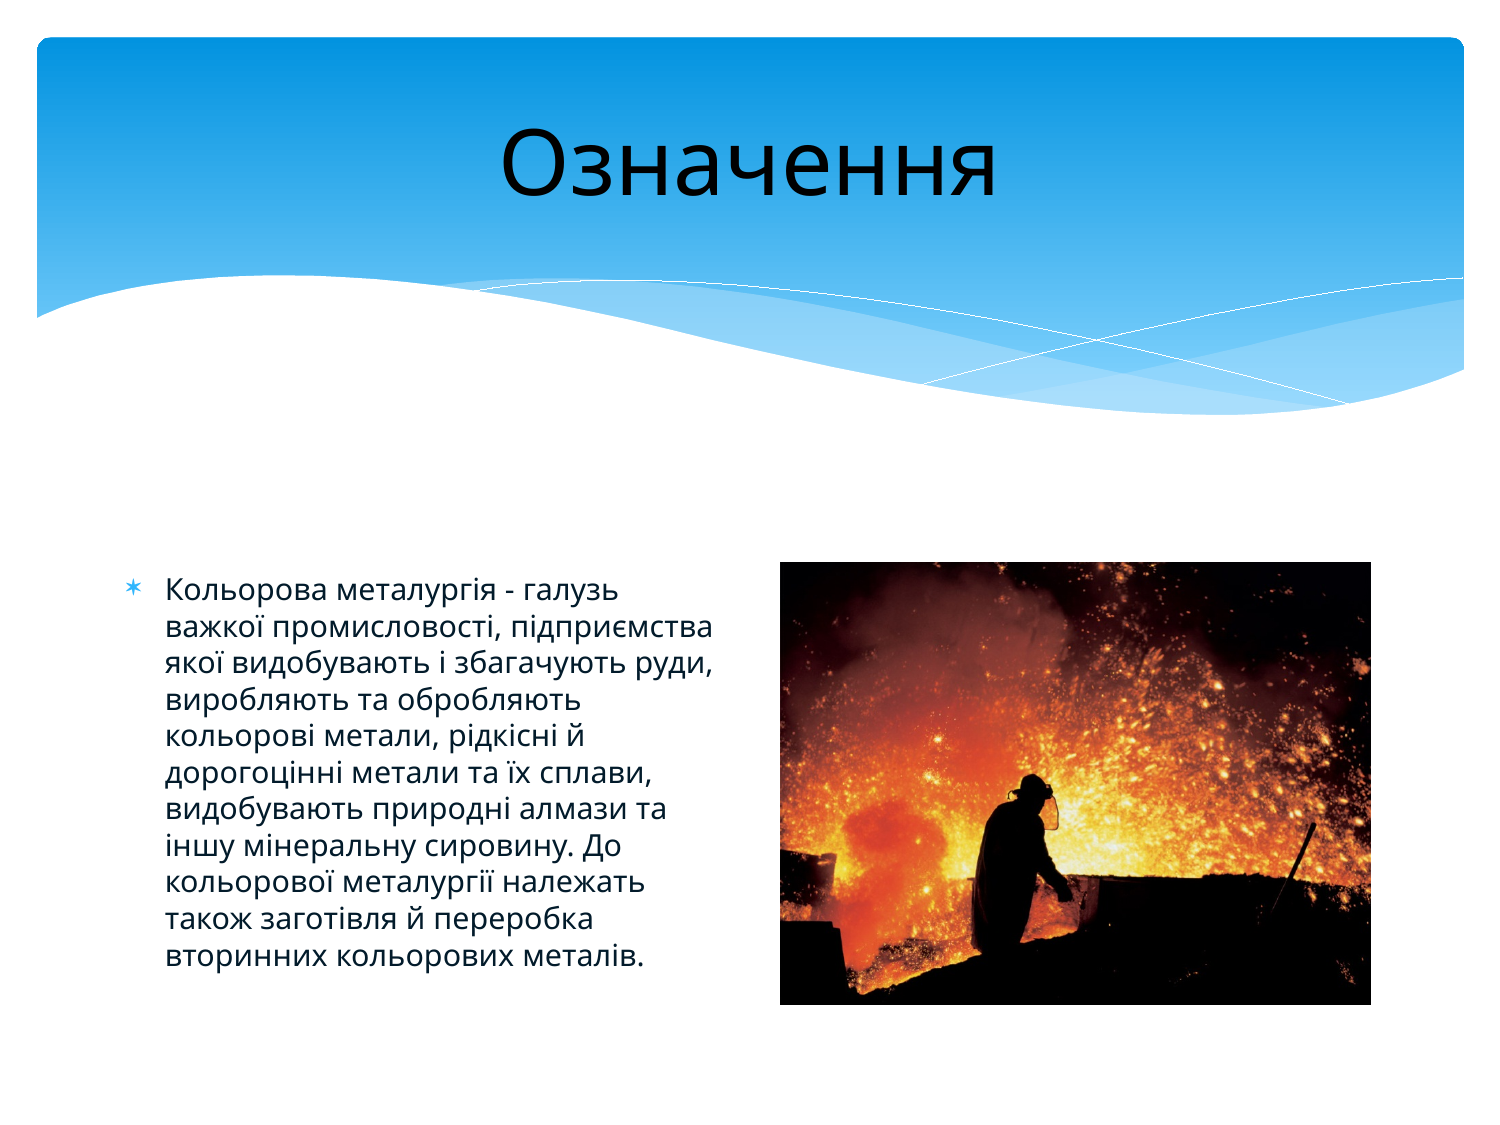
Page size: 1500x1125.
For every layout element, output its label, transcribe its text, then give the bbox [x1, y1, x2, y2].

title Означення [75, 55, 1425, 261]
list Кольорова металургія - галузь важкої промисловості, підприємства якої видобувають і збагачують руди, виробляють та обробляють кольорові метали, рідкісні й дорогоцінні метали та їх сплави, видобувають природні алмази та іншу мінеральну сировину. До кольорової металургії належать також заготівля й переробка вторинних кольорових металів. [111, 562, 738, 1005]
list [780, 562, 1371, 1006]
